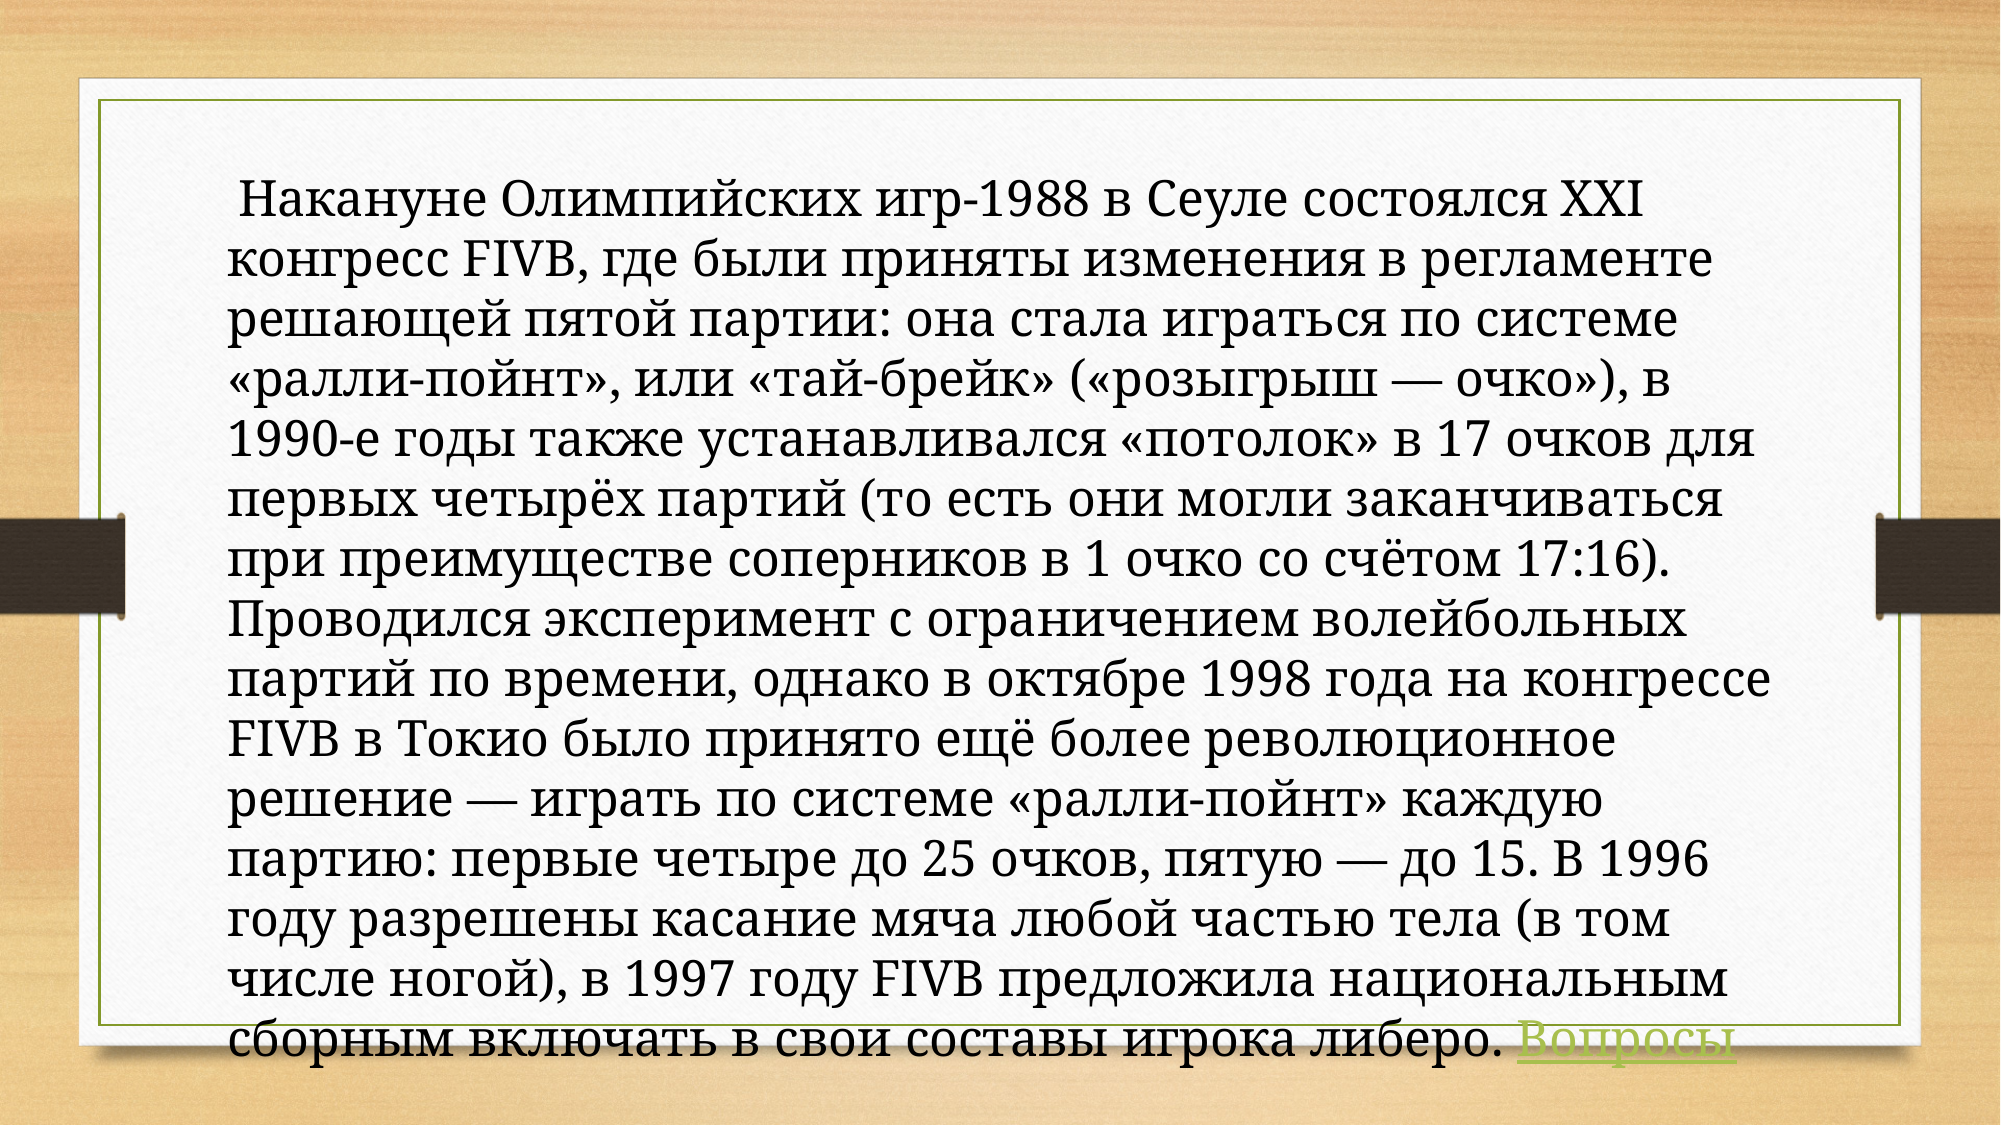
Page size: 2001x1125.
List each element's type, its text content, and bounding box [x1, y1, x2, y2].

list Накануне Олимпийских игр-1988 в Сеуле состоялся XXI конгресс FIVB, где были приняты изменения в регламенте решающей пятой партии: она стала играться по системе «ралли-пойнт», или «тай-брейк» («розыгрыш — очко»), в 1990-е годы также устанавливался «потолок» в 17 очков для первых четырёх партий (то есть они могли заканчиваться при преимуществе соперников в 1 очко со счётом 17:16). Проводился эксперимент с ограничением волейбольных партий по времени, однако в октябре 1998 года на конгрессе FIVB в Токио было принято ещё более революционное решение — играть по системе «ралли-пойнт» каждую партию: первые четыре до 25 очков, пятую — до 15. В 1996 году разрешены касание мяча любой частью тела (в том числе ногой), в 1997 году FIVB предложила национальным сборным включать в свои составы игрока либеро. Вопросы [212, 158, 1789, 980]
picture [0, 0, 2001, 1125]
